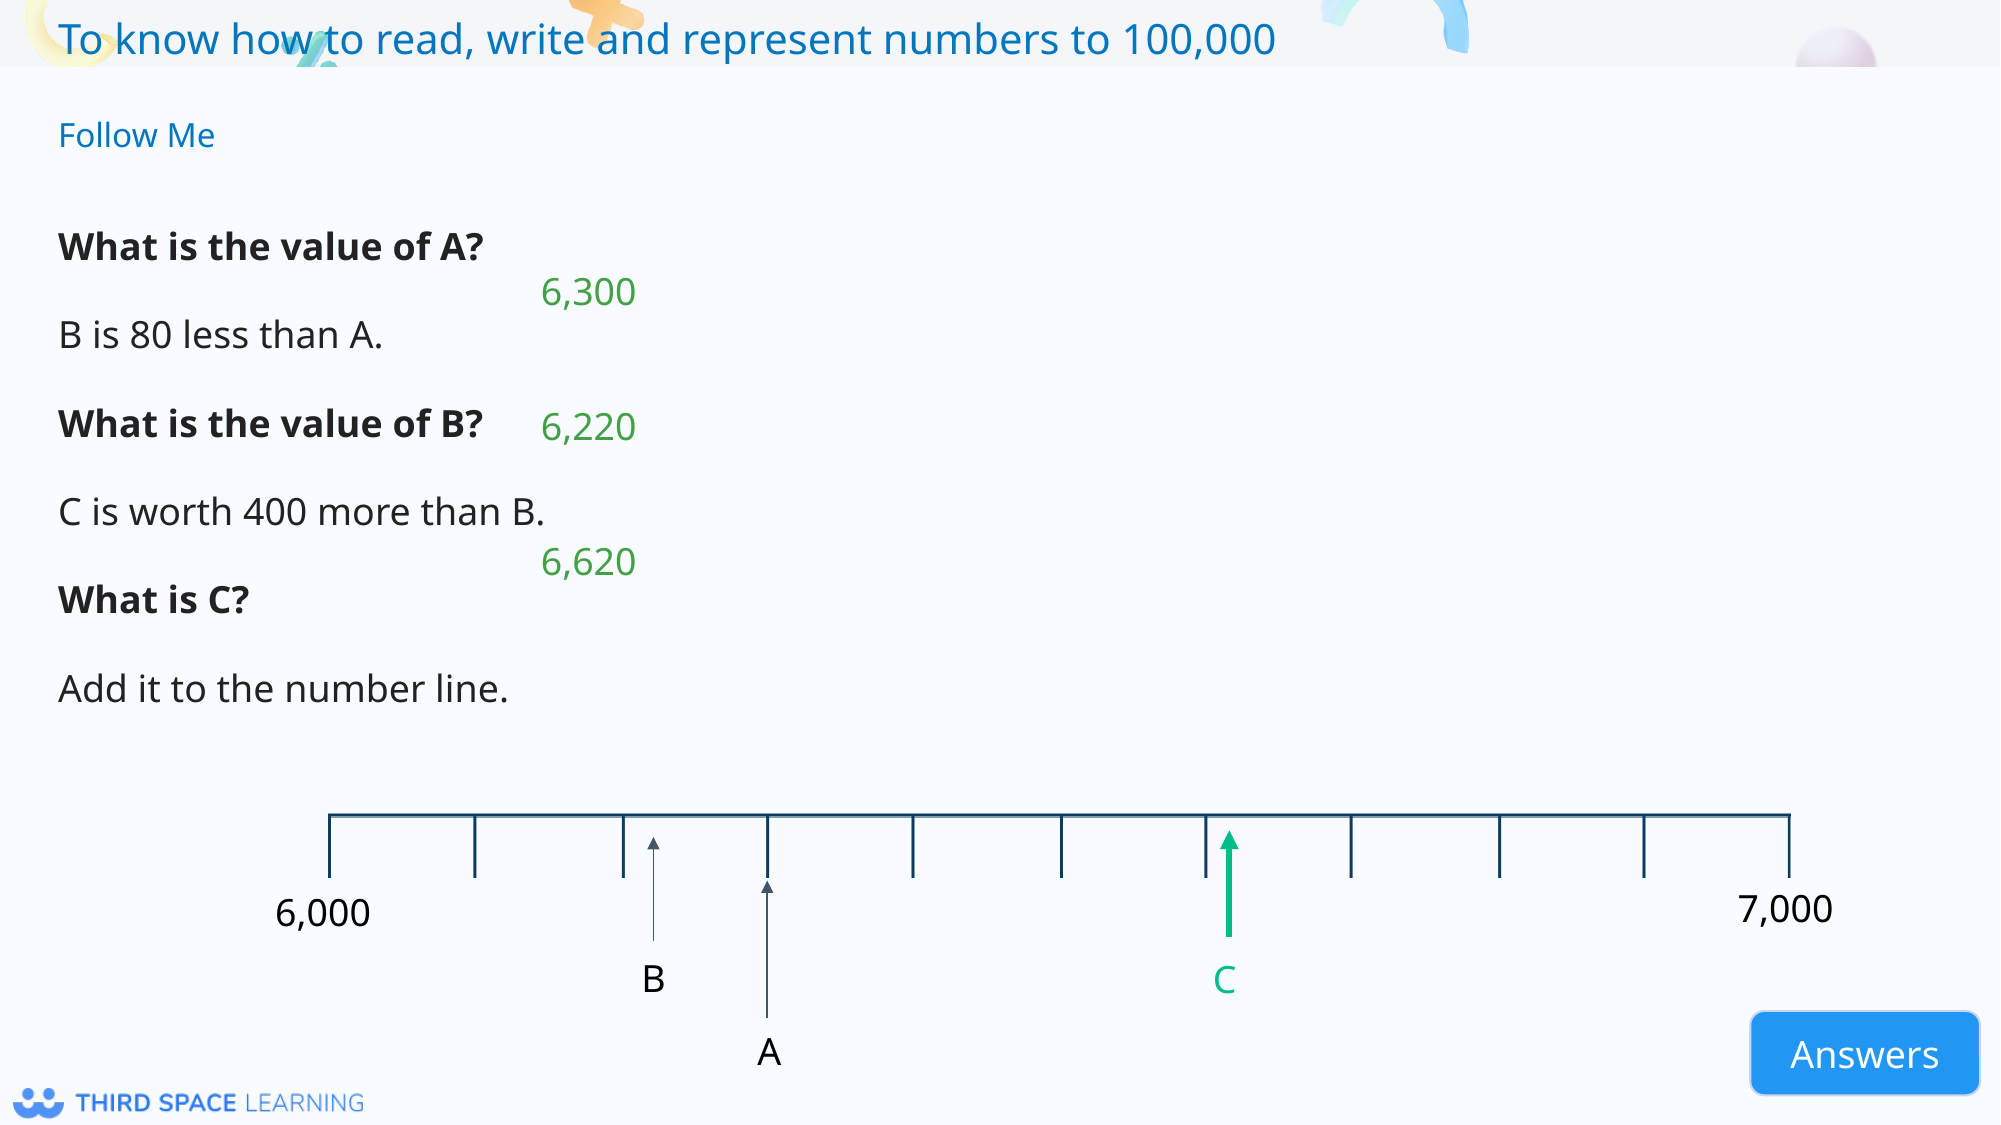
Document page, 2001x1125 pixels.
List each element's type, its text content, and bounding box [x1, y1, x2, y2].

text_box A [701, 1020, 838, 1081]
list What is the value of A? B is 80 less than A. What is the value of B? C is worth 400 more than B. What is C? Add it to the number line. [43, 192, 1969, 721]
list Follow Me [43, 107, 489, 177]
text_box 6,300 6,220 6,620 [525, 230, 685, 563]
picture [328, 812, 1792, 878]
text_box C [1197, 940, 1267, 1036]
text_box 6,000 [260, 881, 397, 942]
picture [0, 0, 2000, 67]
picture [13, 1088, 365, 1119]
text_box 7,000 [1722, 877, 1860, 937]
text_box Answers [1750, 1010, 1981, 1096]
text_box B [585, 947, 722, 1008]
